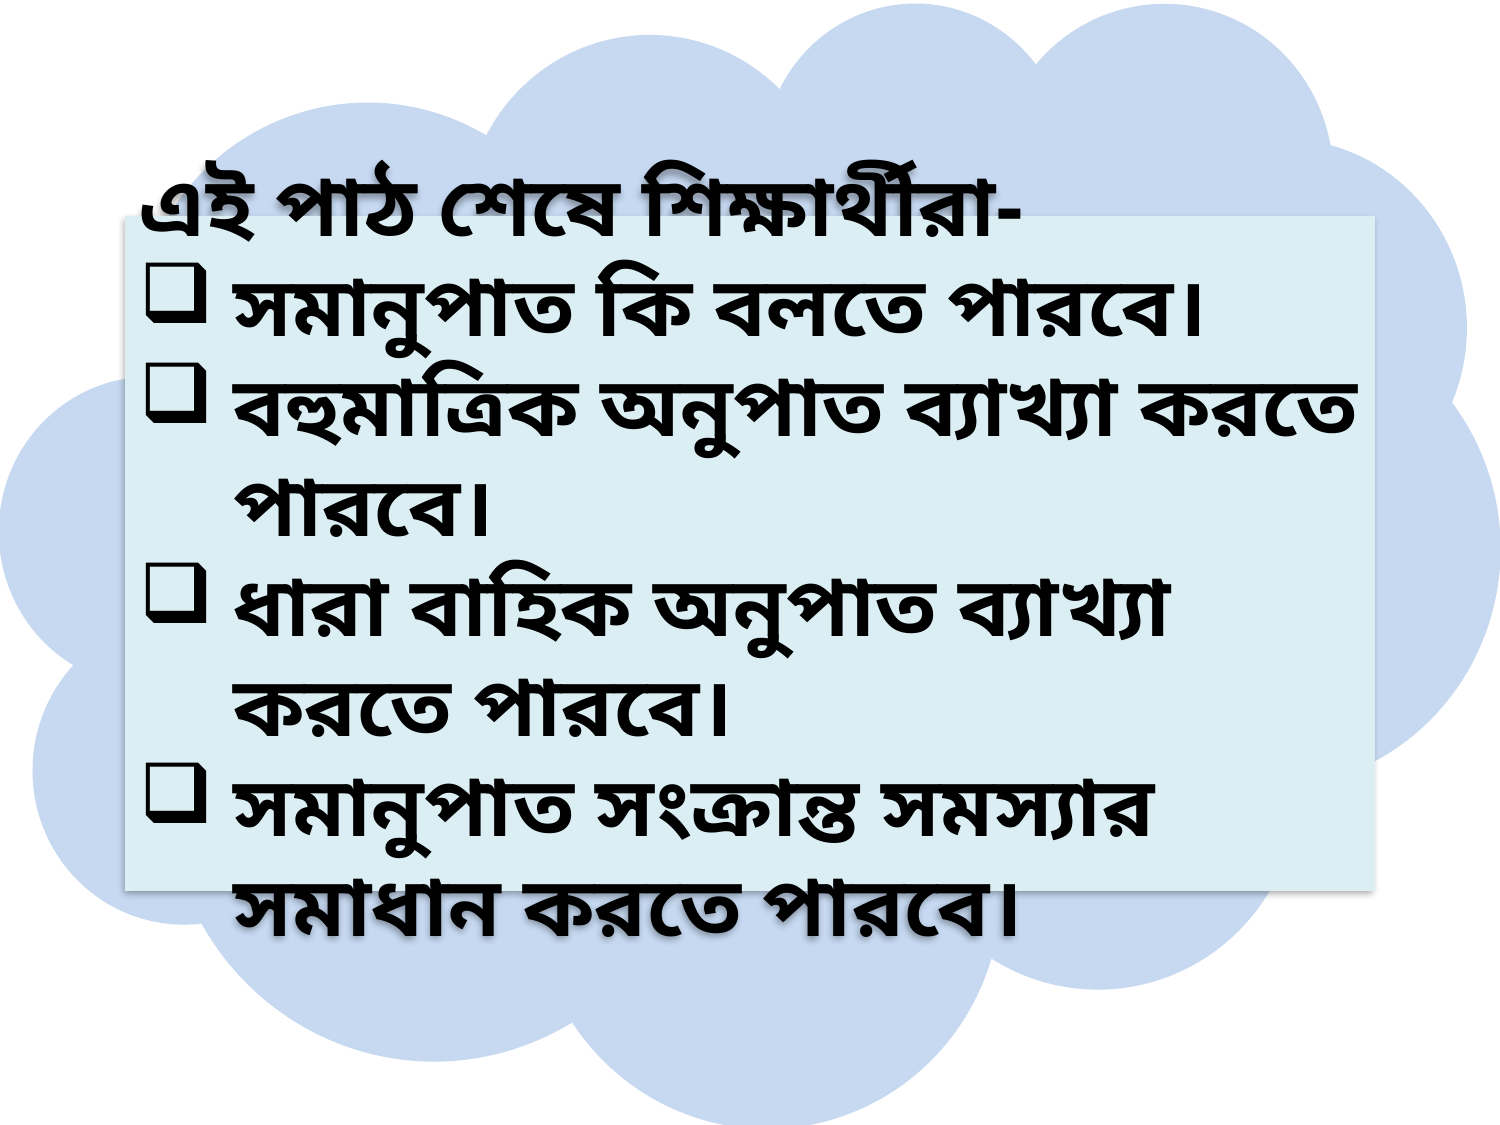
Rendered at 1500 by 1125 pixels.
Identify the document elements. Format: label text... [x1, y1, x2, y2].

text_box [167, 1, 1500, 761]
text_box এই পাঠ শেষে শিক্ষার্থীরা- সমানুপাত কি বলতে পারবে। বহুমাত্রিক অনুপাত ব্যাখ্যা করতে পারবে। ধারা বাহিক অনুপাত ব্যাখ্যা করতে পারবে। সমানুপাত সংক্রান্ত সমস্যার সমাধান করতে পারবে। [123, 214, 1377, 893]
text_box [0, 378, 1266, 1125]
